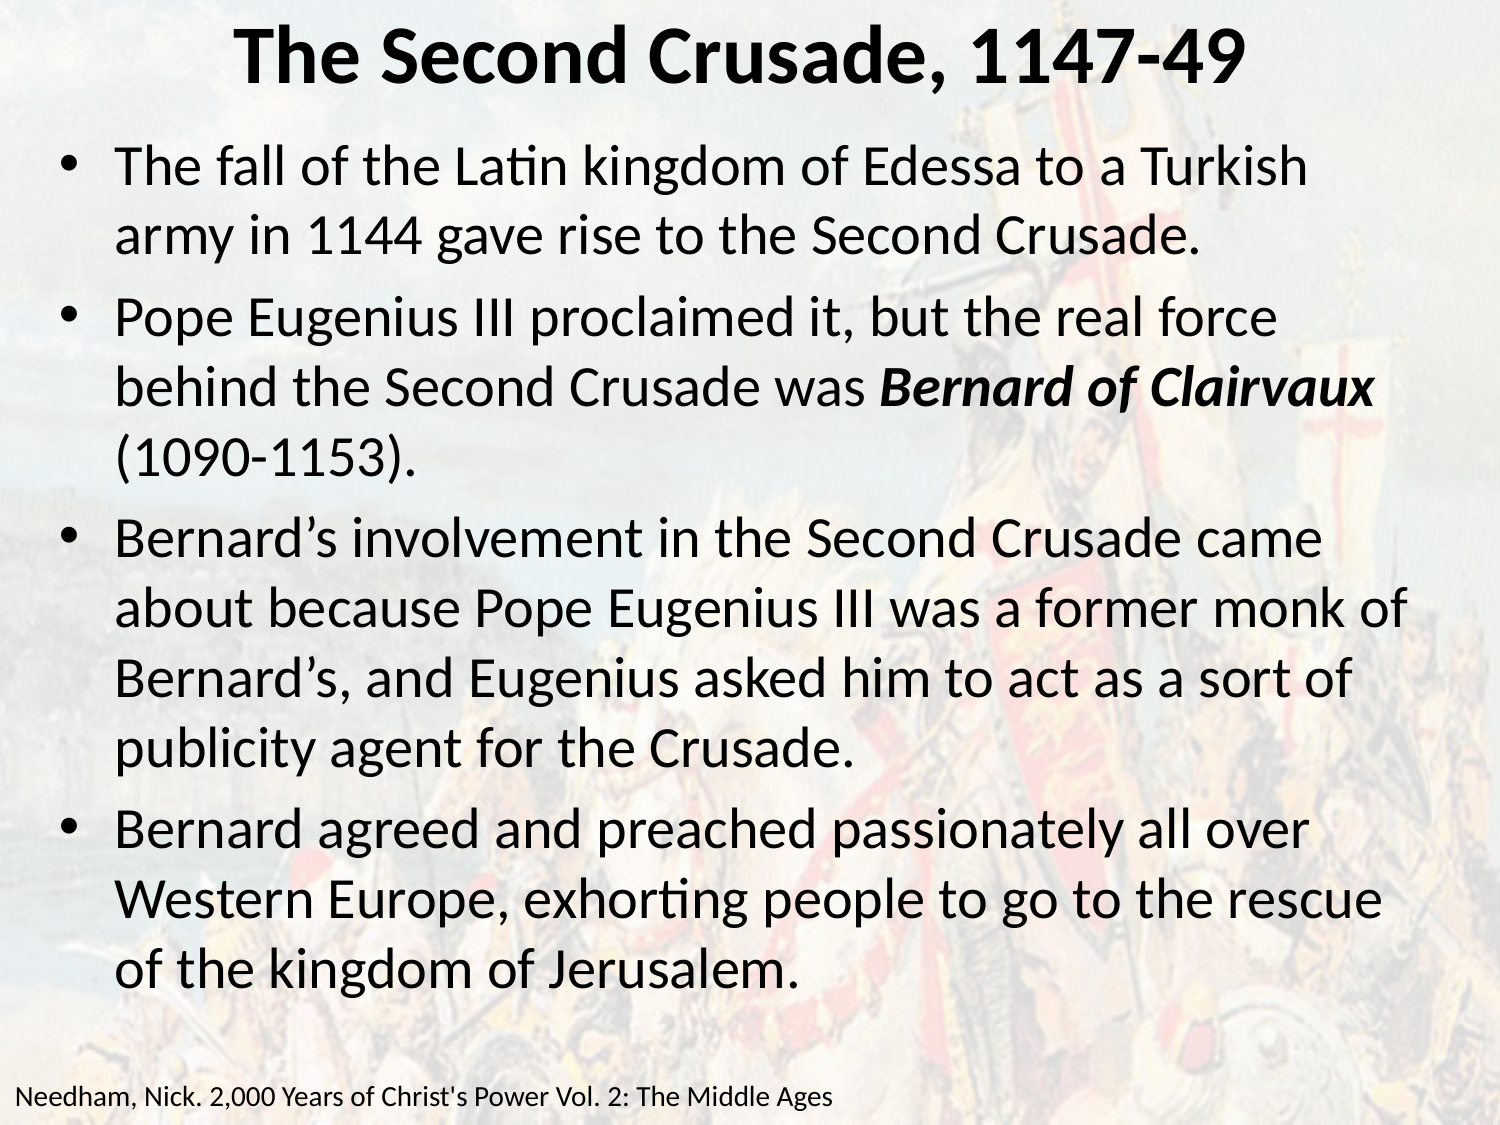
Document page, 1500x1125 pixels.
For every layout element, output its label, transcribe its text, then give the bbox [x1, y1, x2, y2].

text_box Needham, Nick. 2,000 Years of Christ's Power Vol. 2: The Middle Ages [0, 1069, 1500, 1120]
list The fall of the Latin kingdom of Edessa to a Turkish army in 1144 gave rise to the Second Crusade. Pope Eugenius III proclaimed it, but the real force behind the Second Crusade was Bernard of Clairvaux (1090-1153). Bernard’s involvement in the Second Crusade came about because Pope Eugenius III was a former monk of Bernard’s, and Eugenius asked him to act as a sort of publicity agent for the Crusade. Bernard agreed and preached passionately all over Western Europe, exhorting people to go to the rescue of the kingdom of Jerusalem. [43, 119, 1457, 1069]
title The Second Crusade, 1147-49 [0, 0, 1500, 100]
